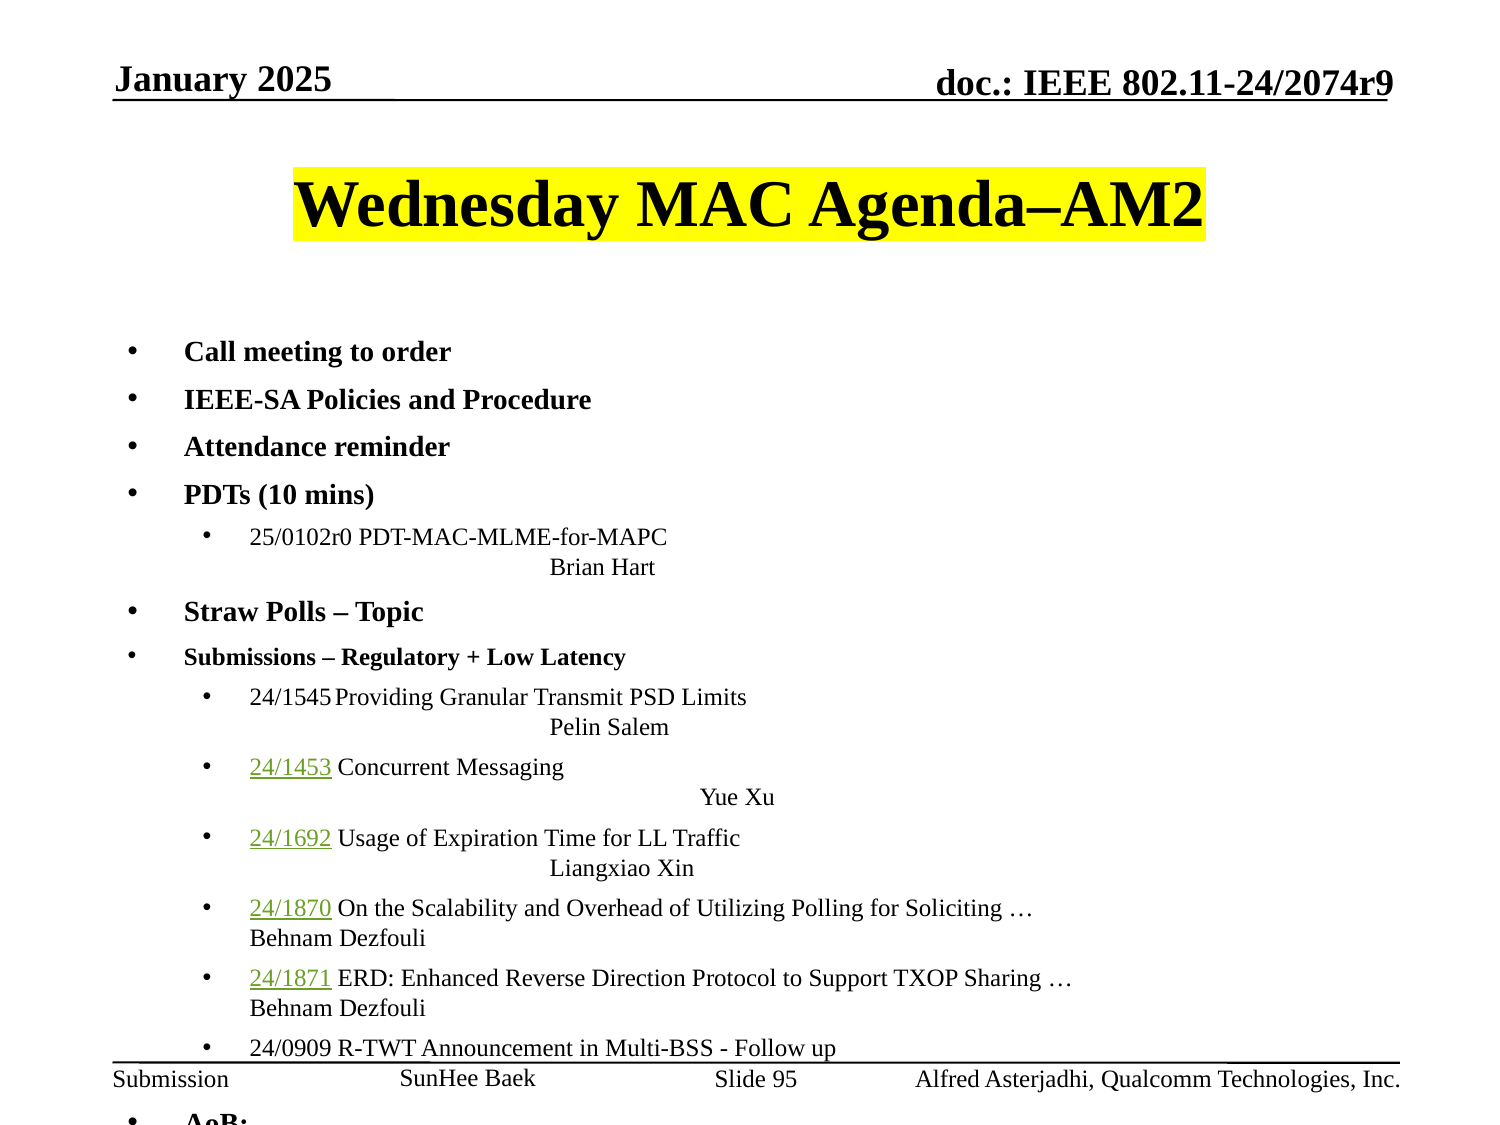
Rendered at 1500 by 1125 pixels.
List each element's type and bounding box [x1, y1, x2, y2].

footer [878, 1061, 1402, 1093]
slide_number [712, 1061, 800, 1123]
slide_number [114, 54, 423, 100]
title [112, 112, 1388, 288]
list [112, 324, 1388, 1063]
